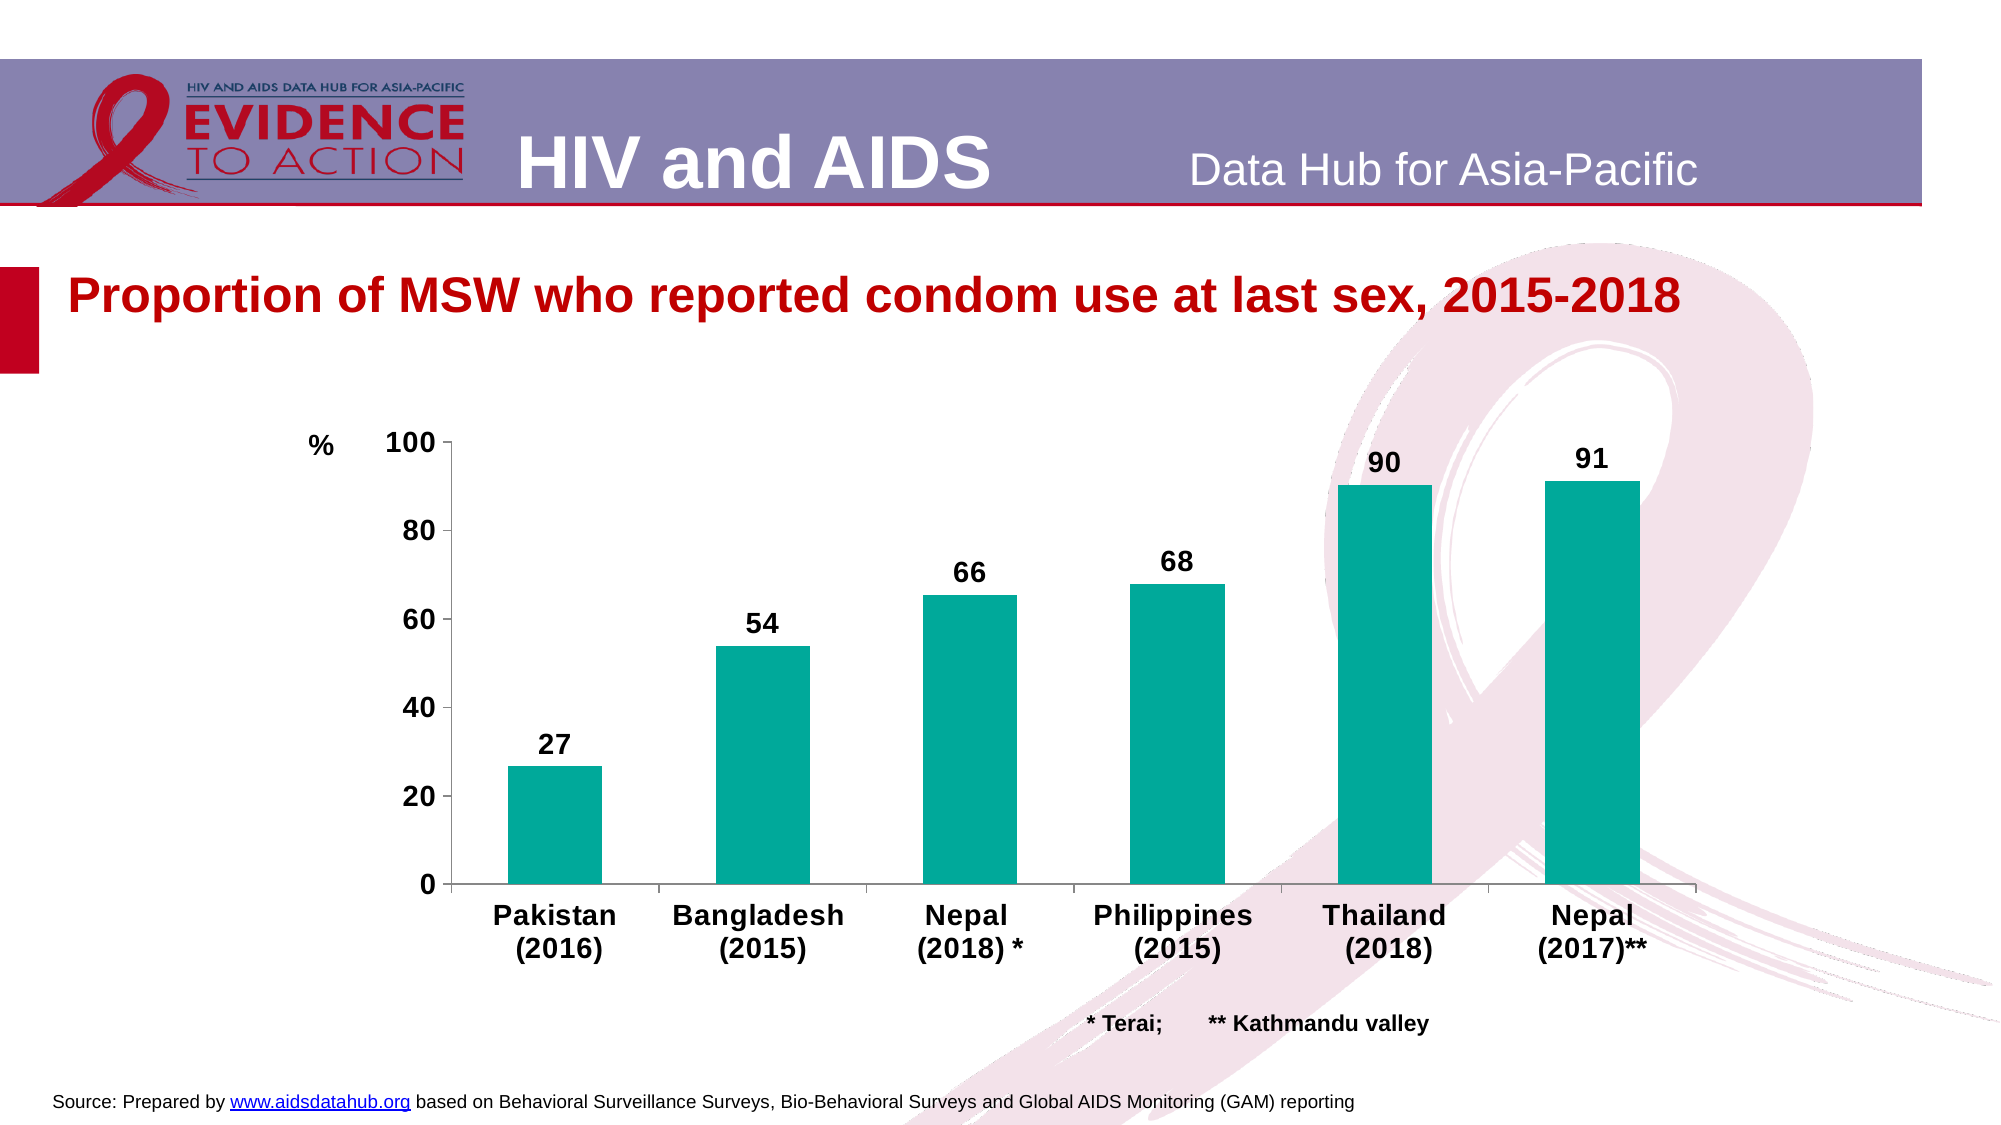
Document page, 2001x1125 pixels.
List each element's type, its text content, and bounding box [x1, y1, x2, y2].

chart [302, 408, 1698, 1012]
text_box * Terai; ** Kathmandu valley [1071, 1020, 1493, 1041]
picture [706, 181, 2000, 1125]
text_box Source: Prepared by www.aidsdatahub.org based on Behavioral Surveillance Surveys, Bio-Behavioral Surveys and Global AIDS Monitoring (GAM) reporting [37, 1082, 1432, 1120]
title Proportion of MSW who reported condom use at last sex, 2015-2018 [52, 255, 1917, 338]
picture [11, 74, 469, 207]
